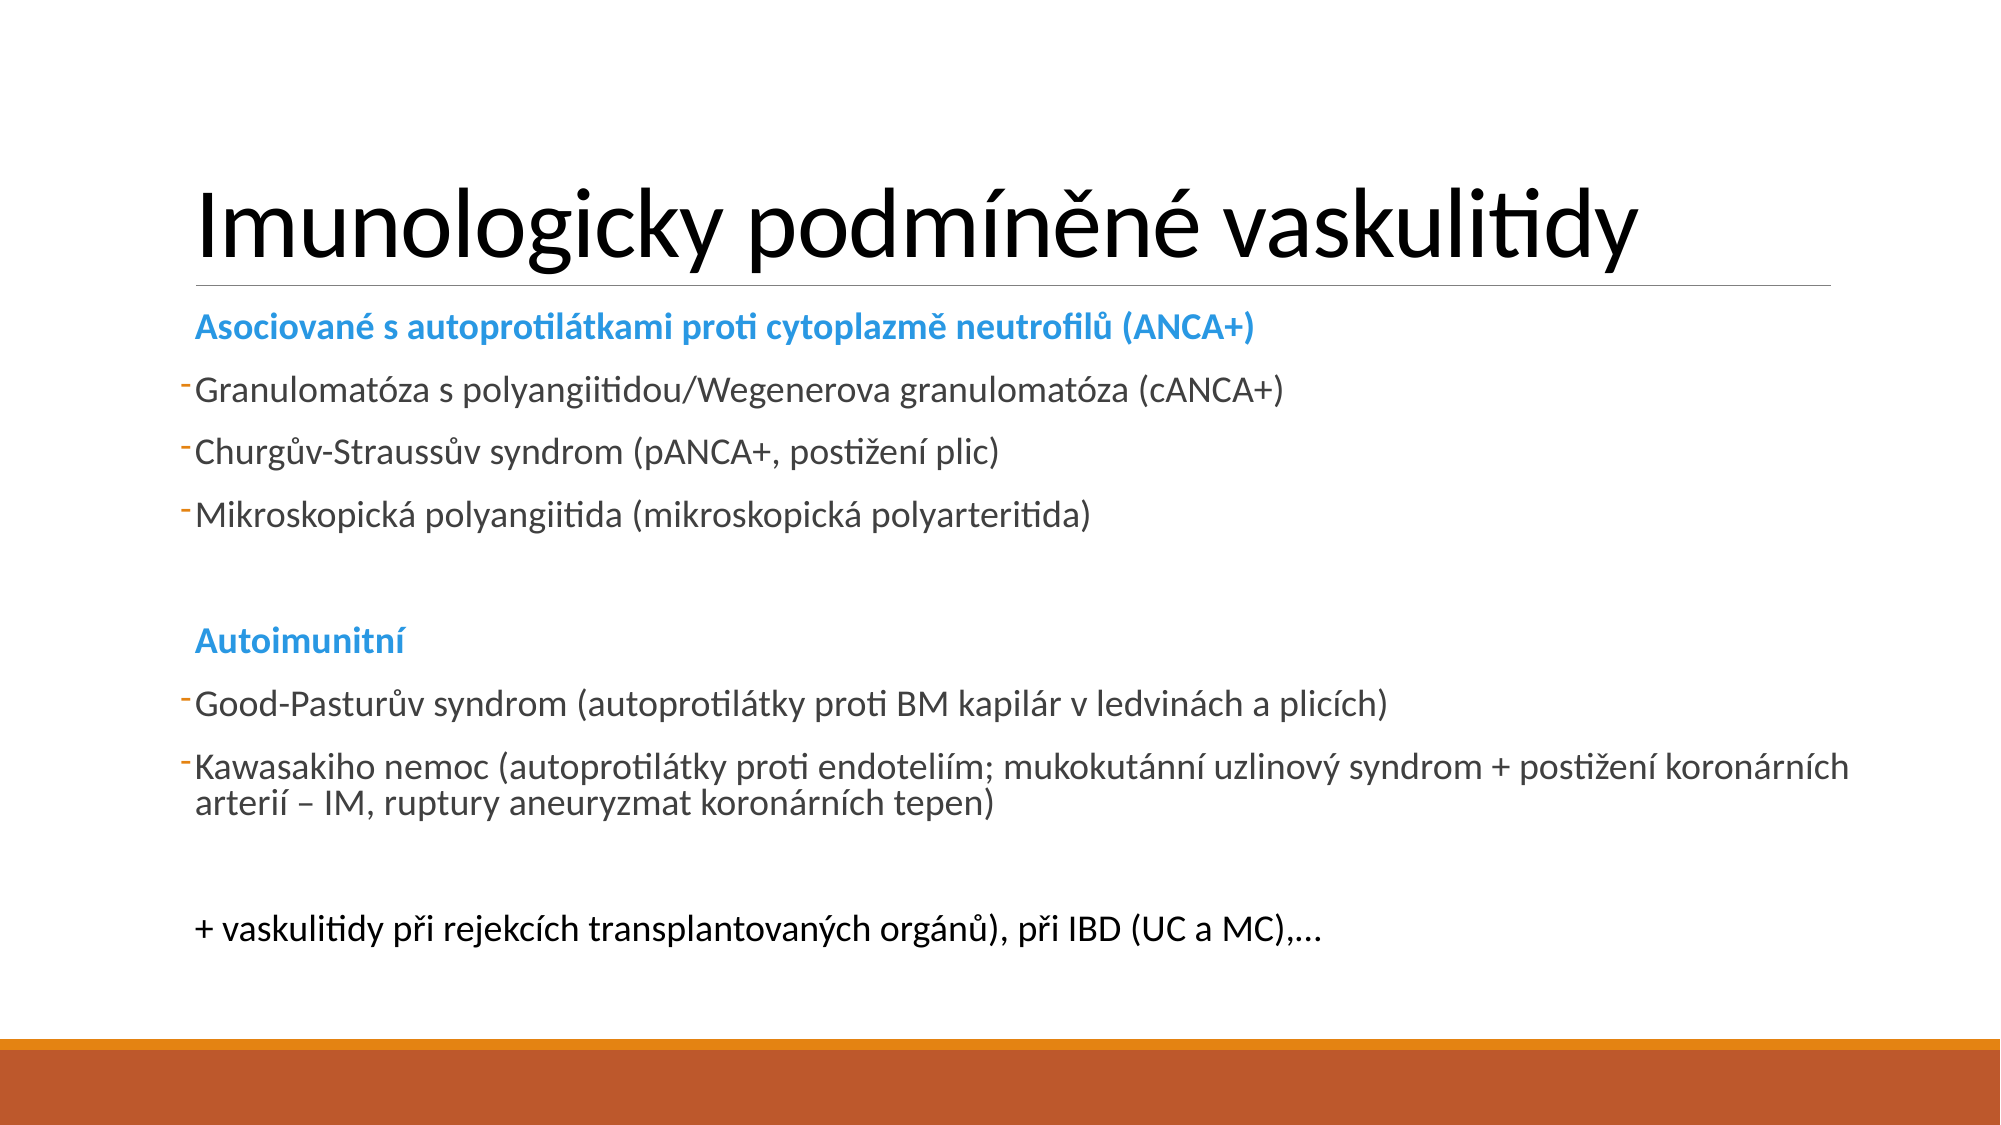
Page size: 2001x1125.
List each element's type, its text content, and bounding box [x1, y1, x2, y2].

list Asociované s autoprotilátkami proti cytoplazmě neutrofilů (ANCA+) Granulomatóza s polyangiitidou/Wegenerova granulomatóza (cANCA+) Churgův-Straussův syndrom (pANCA+, postižení plic) Mikroskopická polyangiitida (mikroskopická polyarteritida) Autoimunitní Good-Pasturův syndrom (autoprotilátky proti BM kapilár v ledvinách a plicích) Kawasakiho nemoc (autoprotilátky proti endoteliím; mukokutánní uzlinový syndrom + postižení koronárních arterií – IM, ruptury aneuryzmat koronárních tepen) + vaskulitidy při rejekcích transplantovaných orgánů), při IBD (UC a MC),… [180, 302, 1948, 963]
title Imunologicky podmíněné vaskulitidy [180, 47, 1830, 285]
